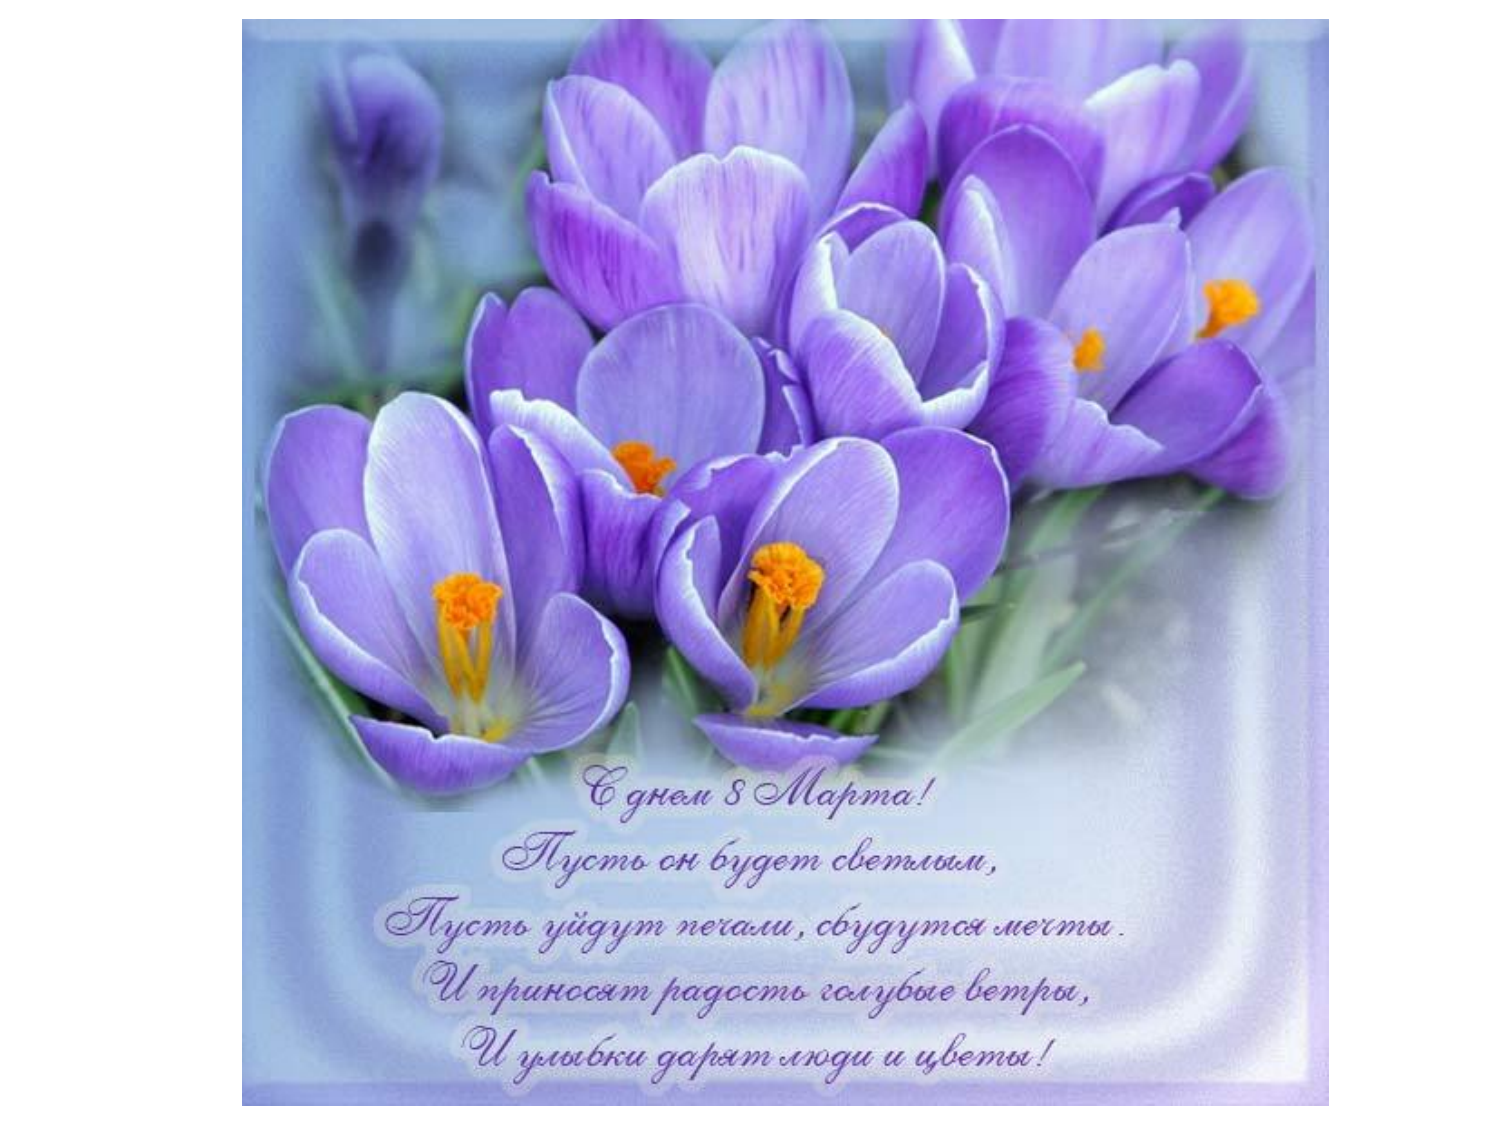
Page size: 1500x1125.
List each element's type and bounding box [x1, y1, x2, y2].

list [241, 18, 1329, 1107]
